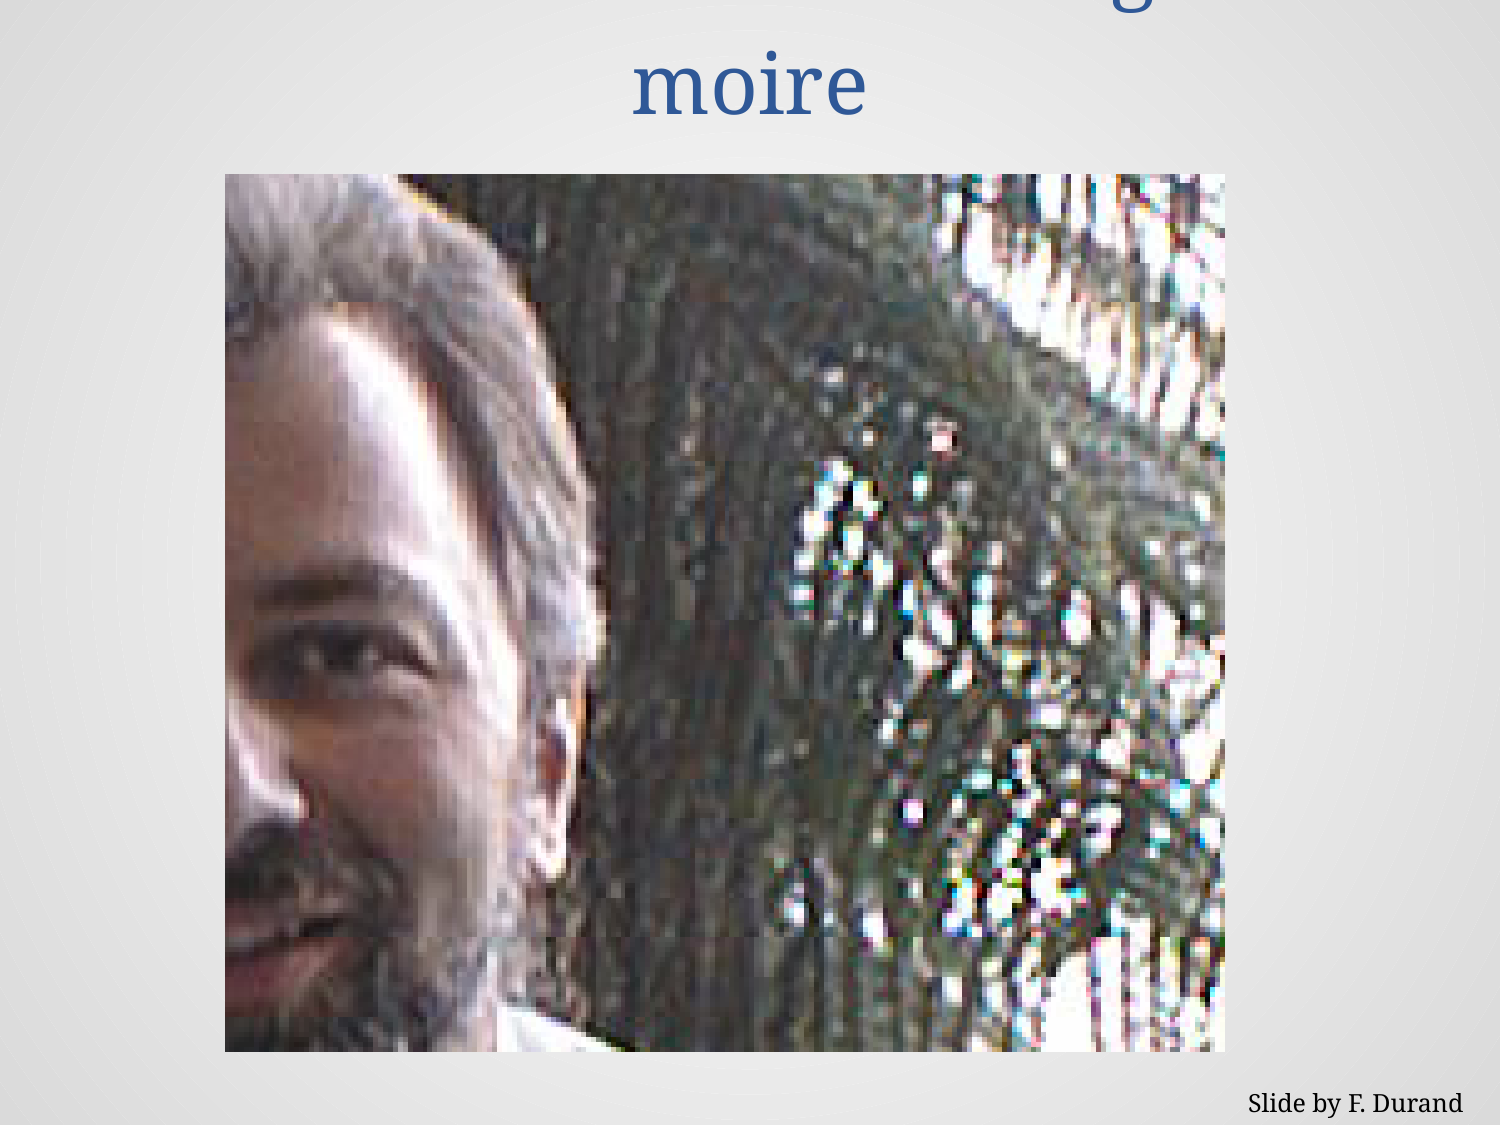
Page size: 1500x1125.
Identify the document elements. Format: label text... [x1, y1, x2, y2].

title Problem with demosaicing: color moire [0, 0, 1500, 139]
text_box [224, 174, 1226, 1052]
text_box Slide by F. Durand [1233, 1079, 1479, 1125]
